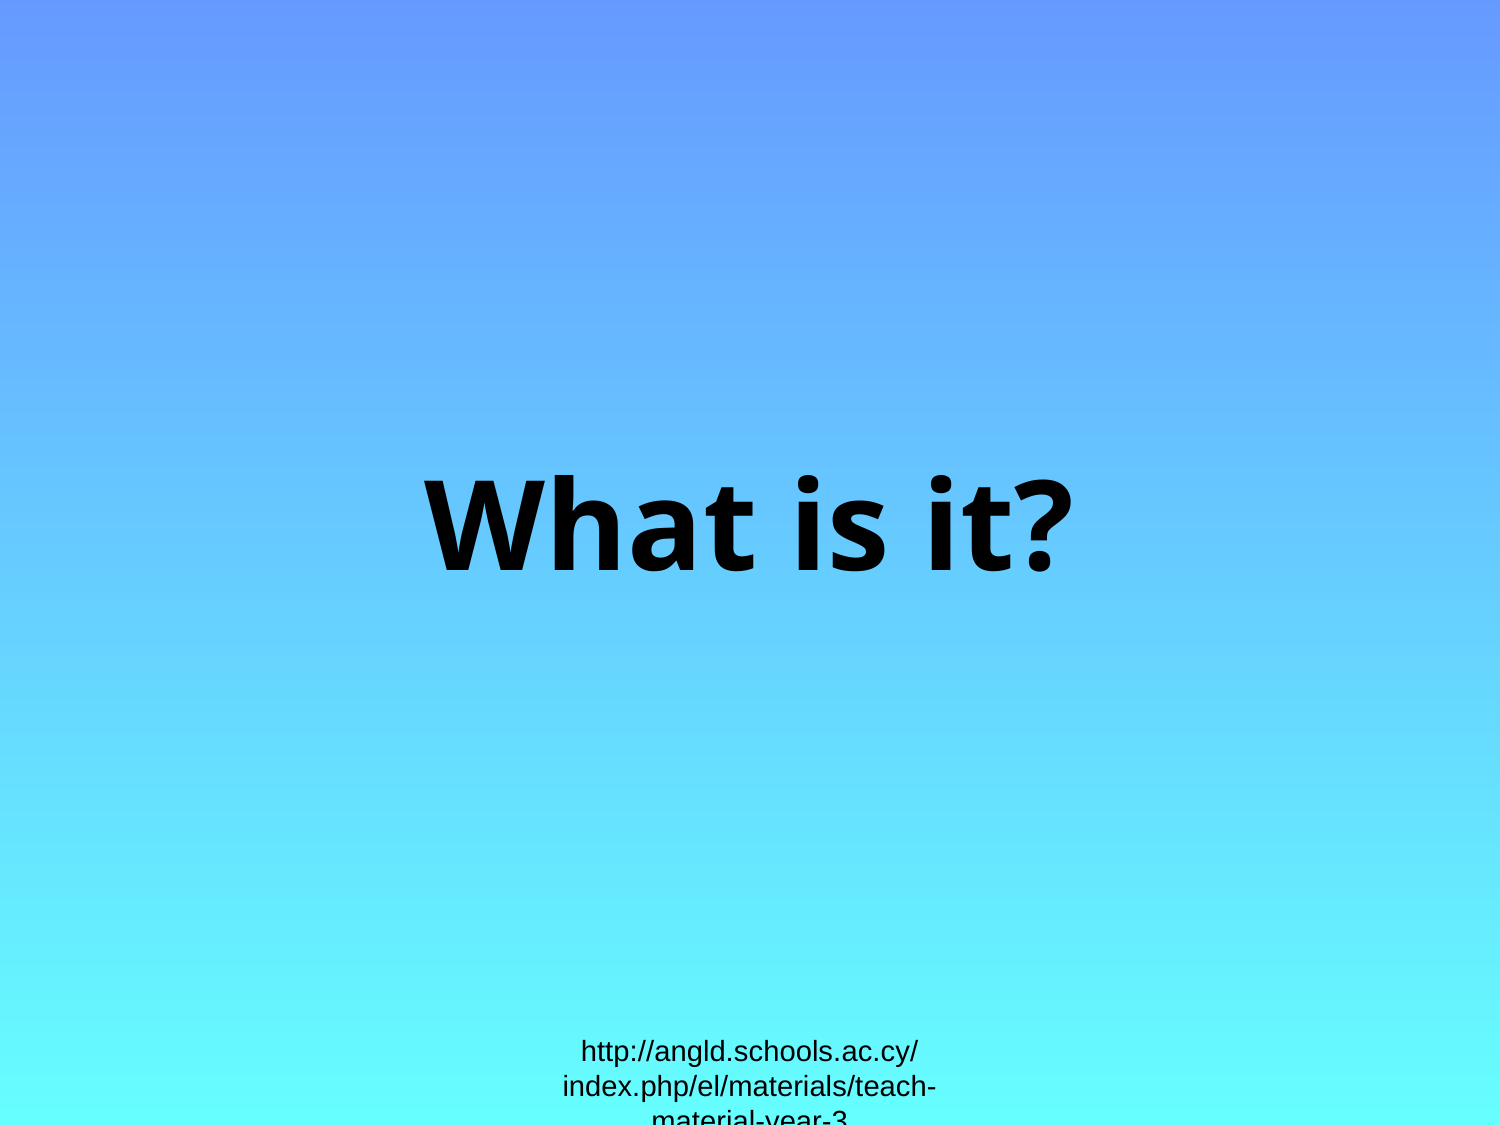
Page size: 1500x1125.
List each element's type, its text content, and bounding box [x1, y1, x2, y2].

footer http://angld.schools.ac.cy/index.php/el/materials/teach-material-year-3 [512, 1024, 988, 1103]
list What is it? [75, 262, 1425, 1005]
